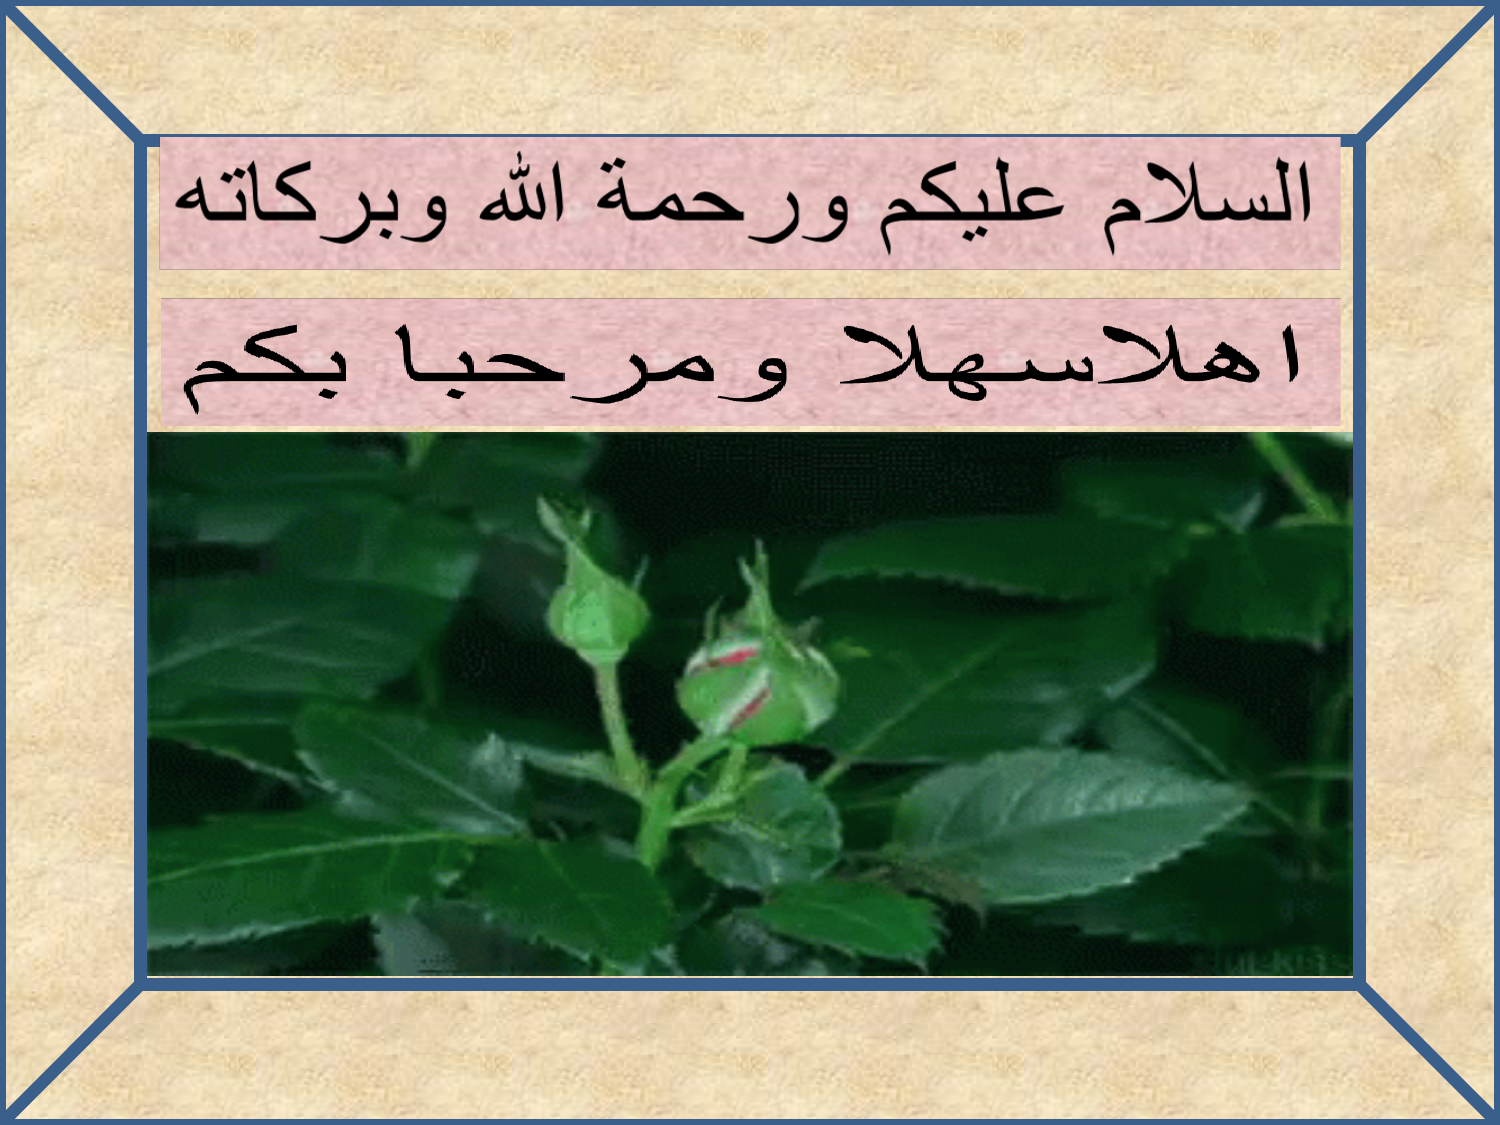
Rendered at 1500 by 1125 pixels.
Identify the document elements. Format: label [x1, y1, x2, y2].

picture [147, 290, 1353, 977]
picture [159, 136, 1341, 271]
text_box [0, 0, 1500, 1125]
